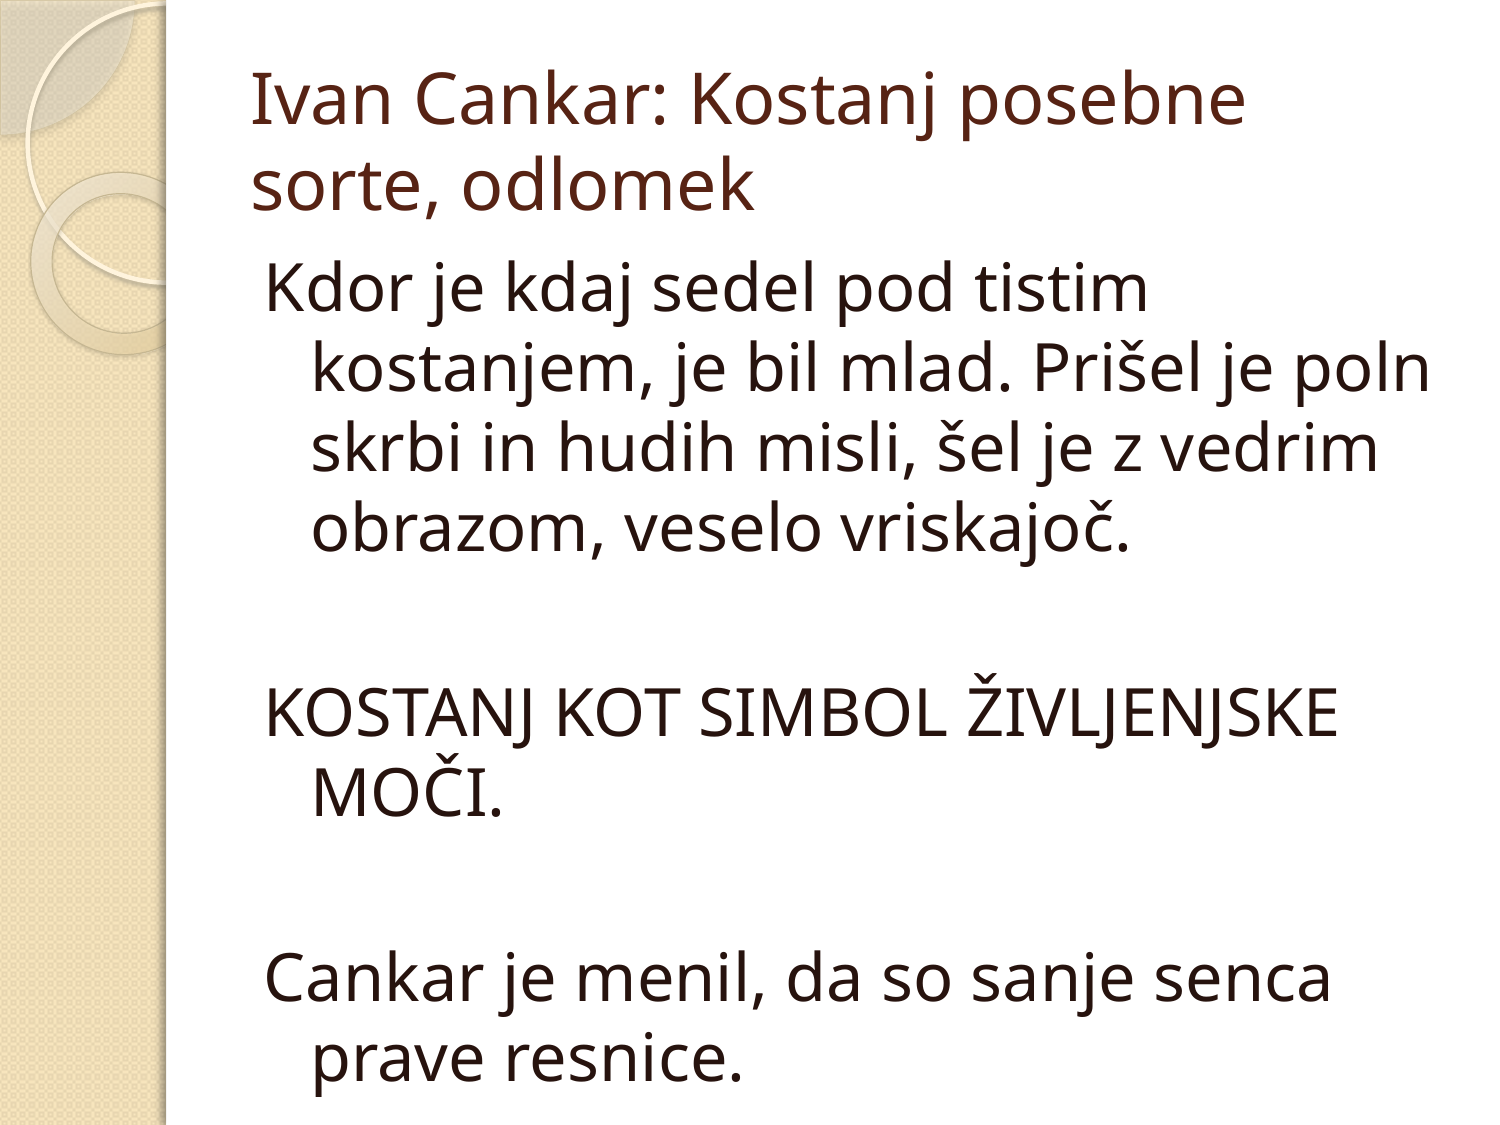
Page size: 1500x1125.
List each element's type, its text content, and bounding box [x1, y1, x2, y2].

title Ivan Cankar: Kostanj posebne sorte, odlomek [235, 45, 1466, 233]
list Kdor je kdaj sedel pod tistim kostanjem, je bil mlad. Prišel je poln skrbi in hudih misli, šel je z vedrim obrazom, veselo vriskajoč. KOSTANJ KOT SIMBOL ŽIVLJENJSKE MOČI. Cankar je menil, da so sanje senca prave resnice. [235, 237, 1466, 1025]
